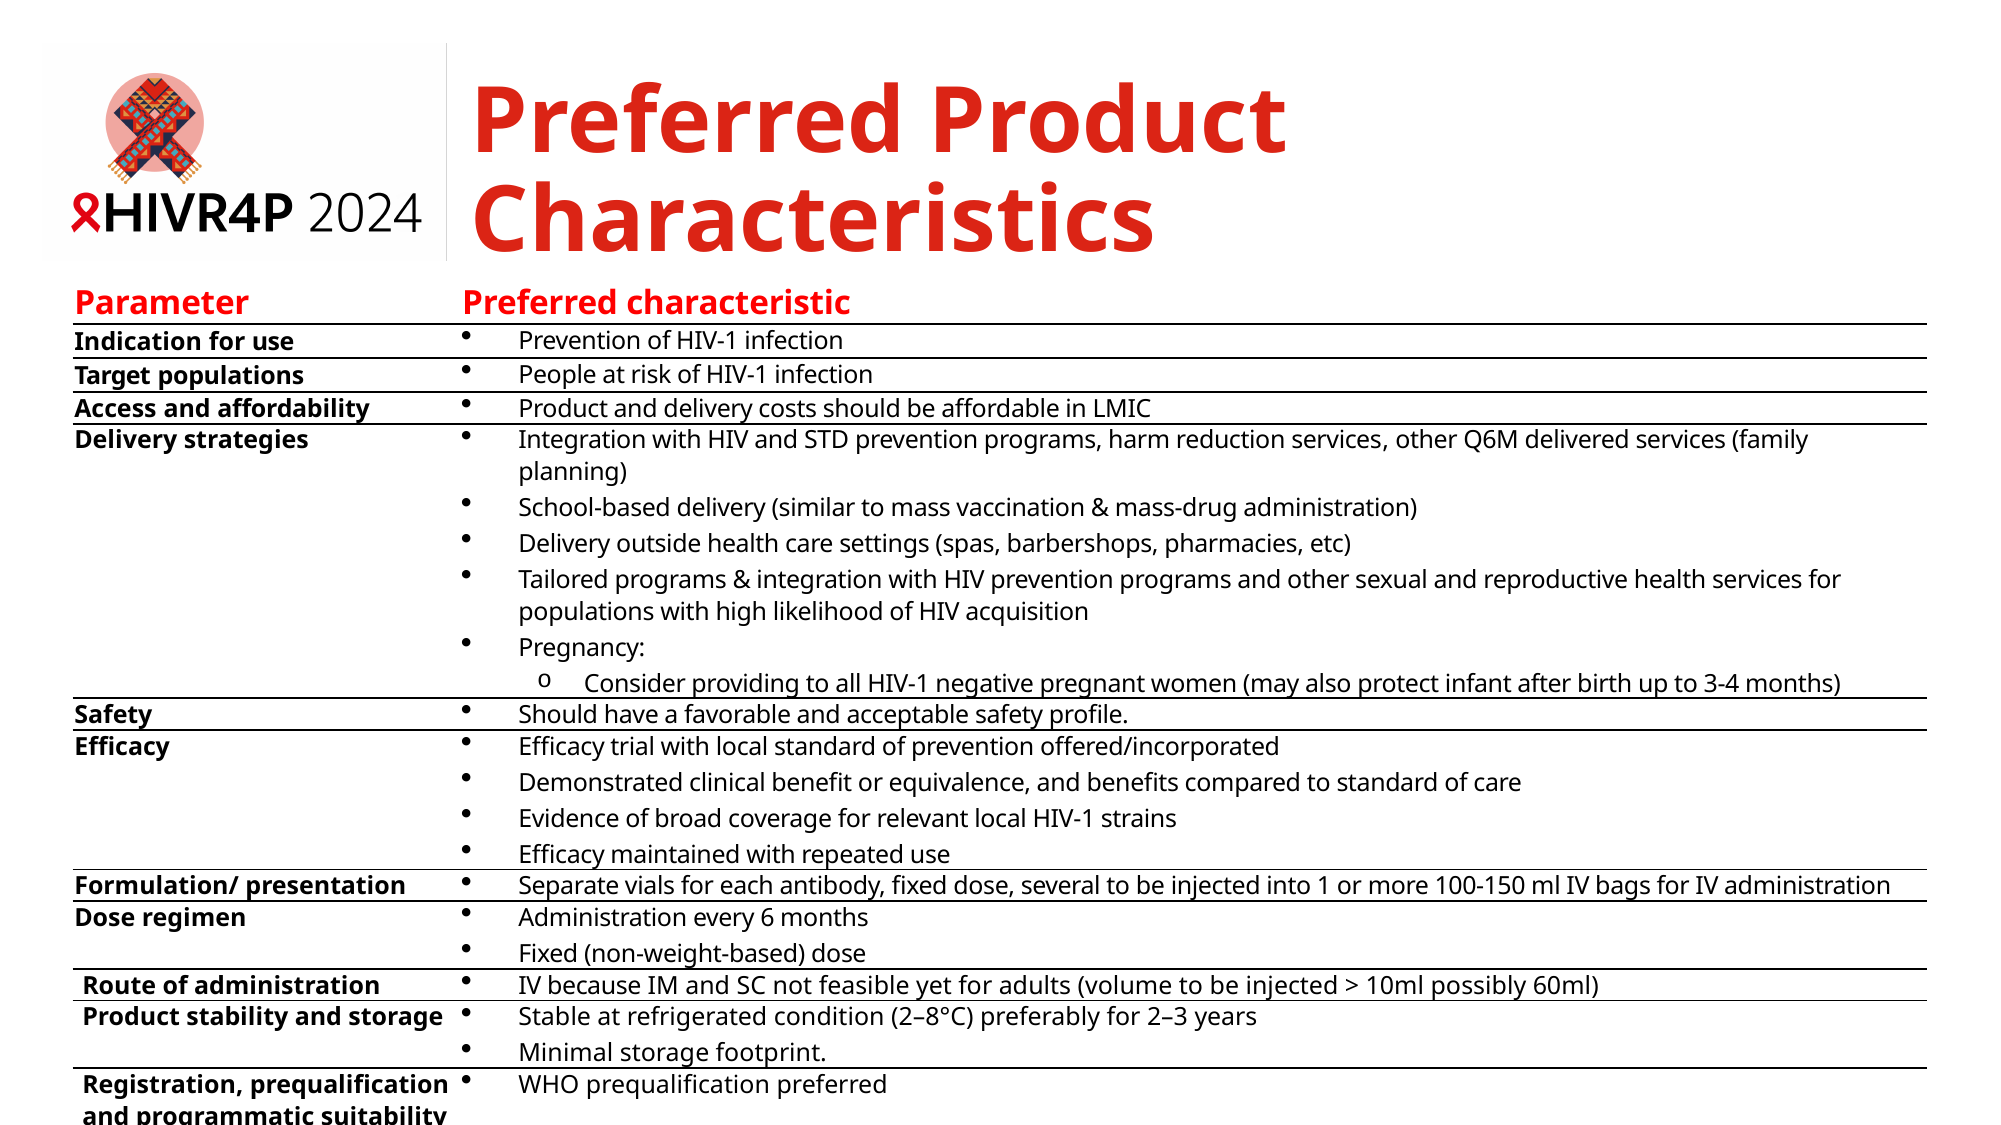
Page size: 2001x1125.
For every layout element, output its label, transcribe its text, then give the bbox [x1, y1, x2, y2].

table_cell WHO prequalification preferred [460, 1069, 1927, 1125]
table_cell Product stability and storage [73, 1001, 460, 1067]
table_cell Integration with HIV and STD prevention programs, harm reduction services, other Q6M delivered services (family planning) School-based delivery (similar to mass vaccination & mass-drug administration) Delivery outside health care settings (spas, barbershops, pharmacies, etc) Tailored programs & integration with HIV prevention programs and other sexual and reproductive health services for populations with high likelihood of HIV acquisition Pregnancy: Consider providing to all HIV-1 negative pregnant women (may also protect infant after birth up to 3-4 months) [460, 425, 1927, 697]
table_cell Route of administration [73, 970, 460, 1000]
table_cell Efficacy [73, 731, 460, 869]
picture [42, 43, 447, 261]
table_cell IV because IM and SC not feasible yet for adults (volume to be injected > 10ml possibly 60ml) [460, 970, 1927, 1000]
table_cell Separate vials for each antibody, fixed dose, several to be injected into 1 or more 100-150 ml IV bags for IV administration [460, 870, 1927, 900]
table_cell Registration, prequalification and programmatic suitability [73, 1069, 460, 1125]
table_cell Efficacy trial with local standard of prevention offered/incorporated Demonstrated clinical benefit or equivalence, and benefits compared to standard of care Evidence of broad coverage for relevant local HIV-1 strains Efficacy maintained with repeated use [460, 731, 1927, 869]
table_header Parameter [73, 279, 460, 323]
table_cell Should have a favorable and acceptable safety profile. [460, 699, 1927, 729]
table_cell Indication for use [73, 325, 460, 357]
table_cell Delivery strategies [73, 425, 460, 697]
table_cell Safety [73, 699, 460, 729]
table_cell Product and delivery costs should be affordable in LMIC [460, 393, 1927, 423]
table_cell Target populations [73, 359, 460, 391]
table_header Preferred characteristic [460, 279, 1927, 323]
table_cell Stable at refrigerated condition (2–8°C) preferably for 2–3 years Minimal storage footprint. [460, 1001, 1927, 1067]
table_cell Dose regimen [73, 902, 460, 968]
table_cell Access and affordability [73, 393, 460, 423]
table_cell Prevention of HIV-1 infection [460, 325, 1927, 357]
table_cell Formulation/ presentation [73, 870, 460, 900]
table_cell People at risk of HIV-1 infection [460, 359, 1927, 391]
title Preferred Product Characteristics [470, 72, 1928, 274]
table_cell Administration every 6 months Fixed (non-weight-based) dose [460, 902, 1927, 968]
